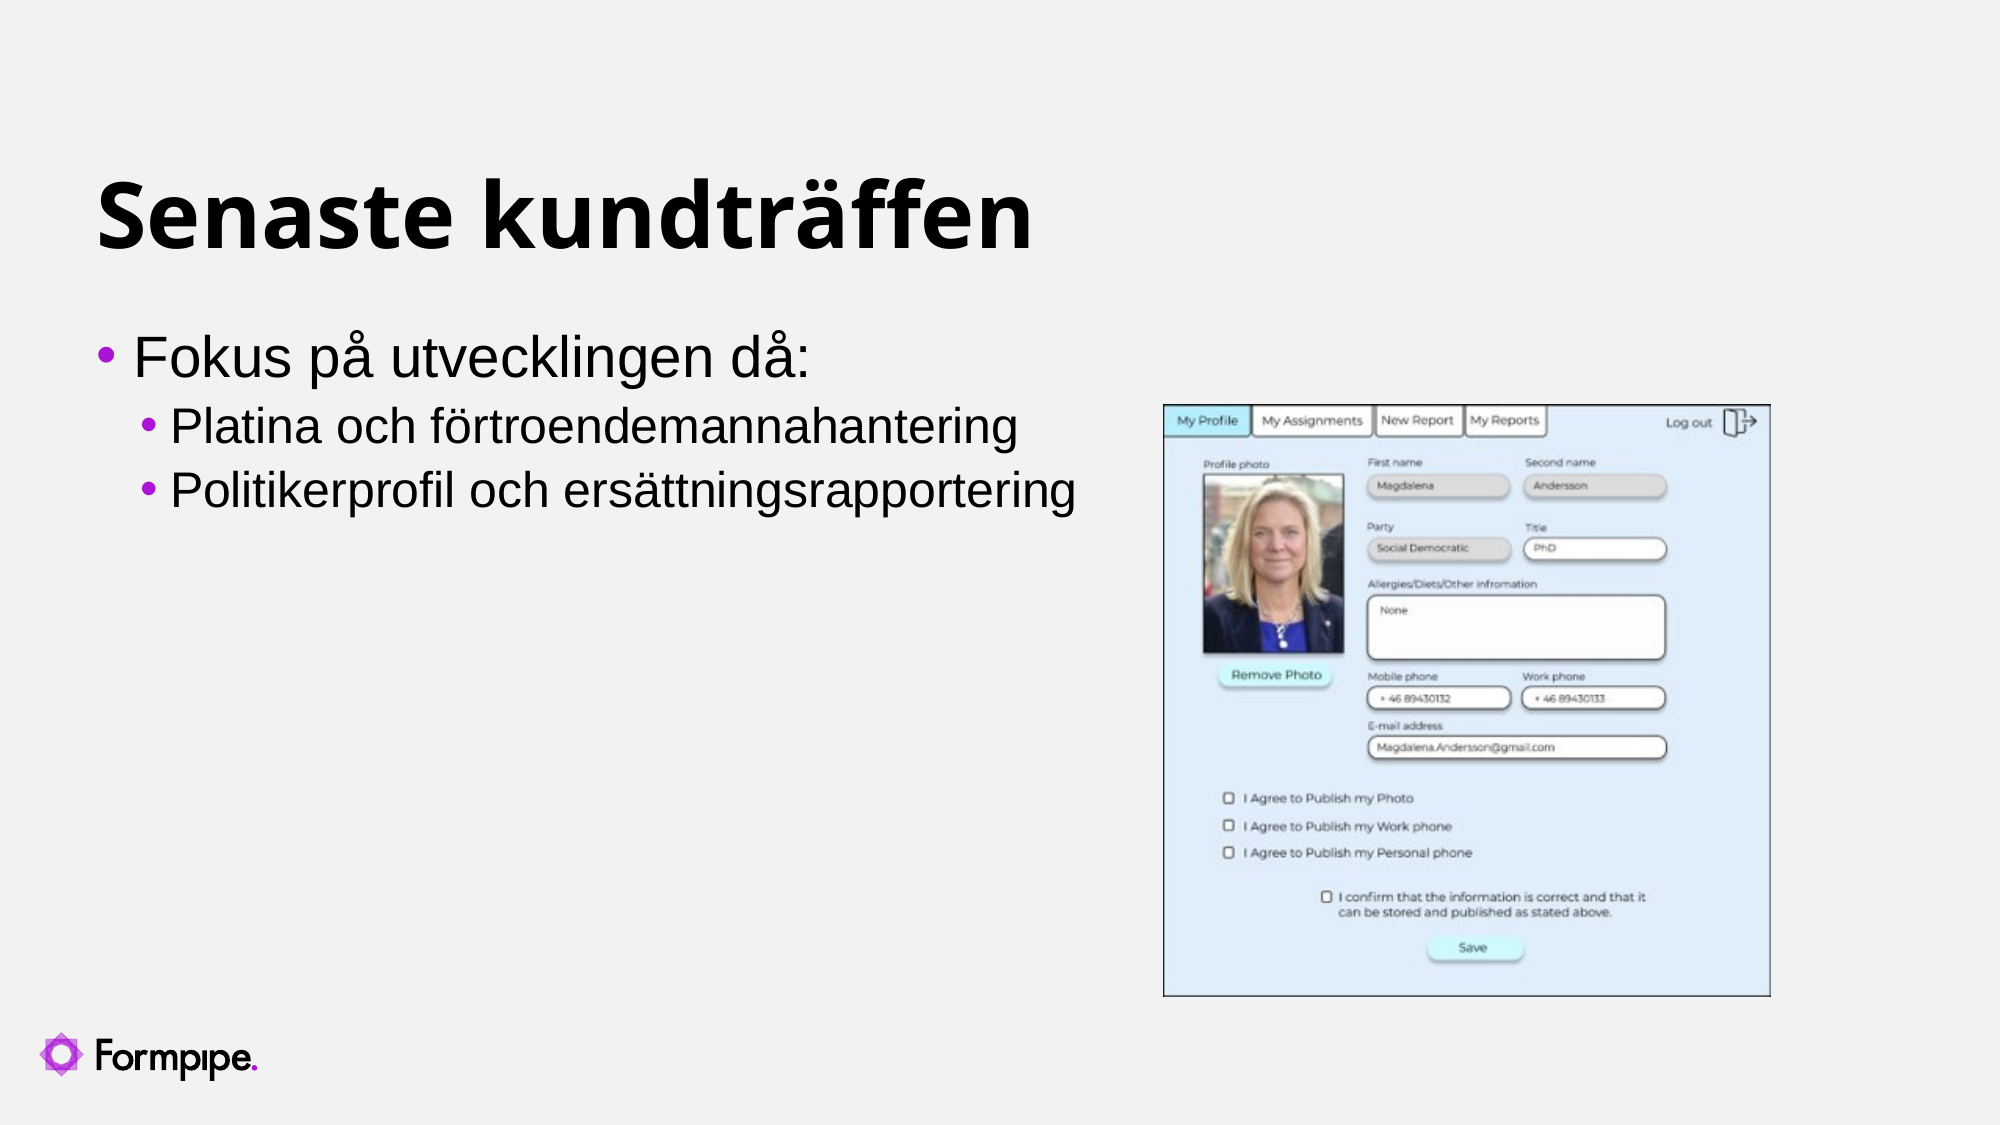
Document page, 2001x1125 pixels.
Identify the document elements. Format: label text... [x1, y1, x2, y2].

title Senaste kundträffen [96, 59, 1900, 269]
list Fokus på utvecklingen då: Platina och förtroendemannahantering Politikerprofil och ersättningsrapportering [96, 326, 1468, 925]
picture [1163, 404, 1771, 997]
